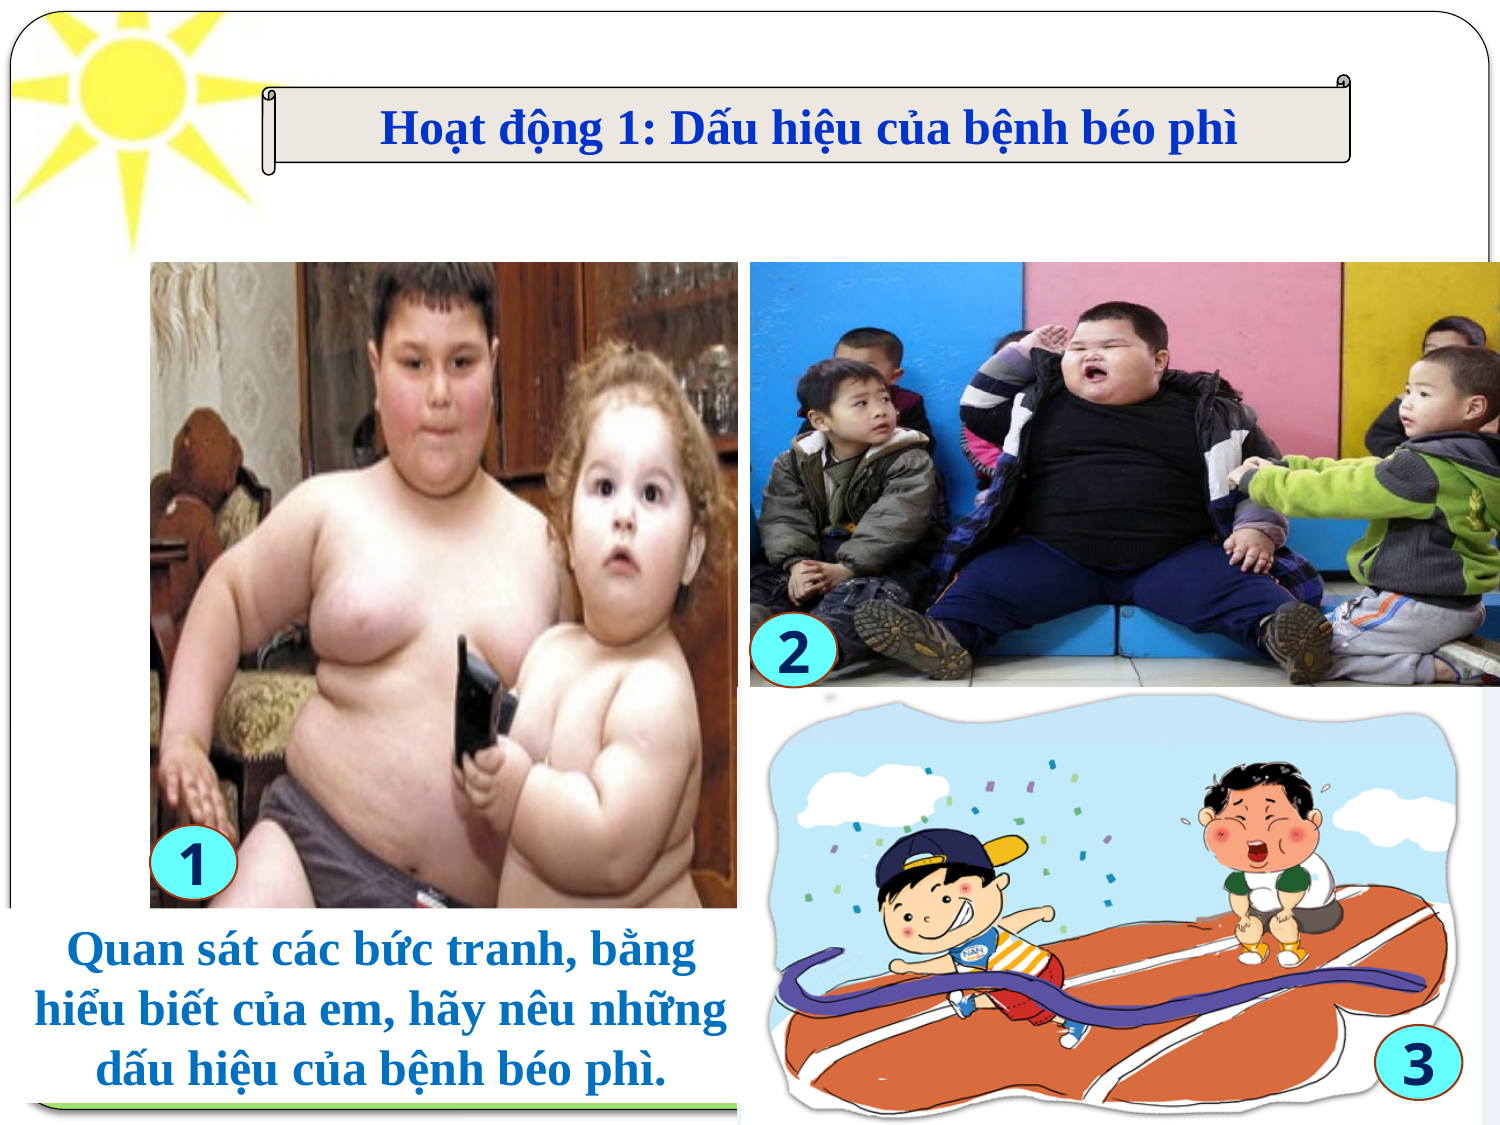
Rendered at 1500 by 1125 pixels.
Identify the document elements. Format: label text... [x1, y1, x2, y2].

text_box Quan sát các bức tranh, bằng hiểu biết của em, hãy nêu những dấu hiệu của bệnh béo phì. [0, 908, 731, 1103]
text_box Hoạt động 1: Dấu hiệu của bệnh béo phì [262, 74, 1351, 175]
picture [11, 12, 1500, 1125]
